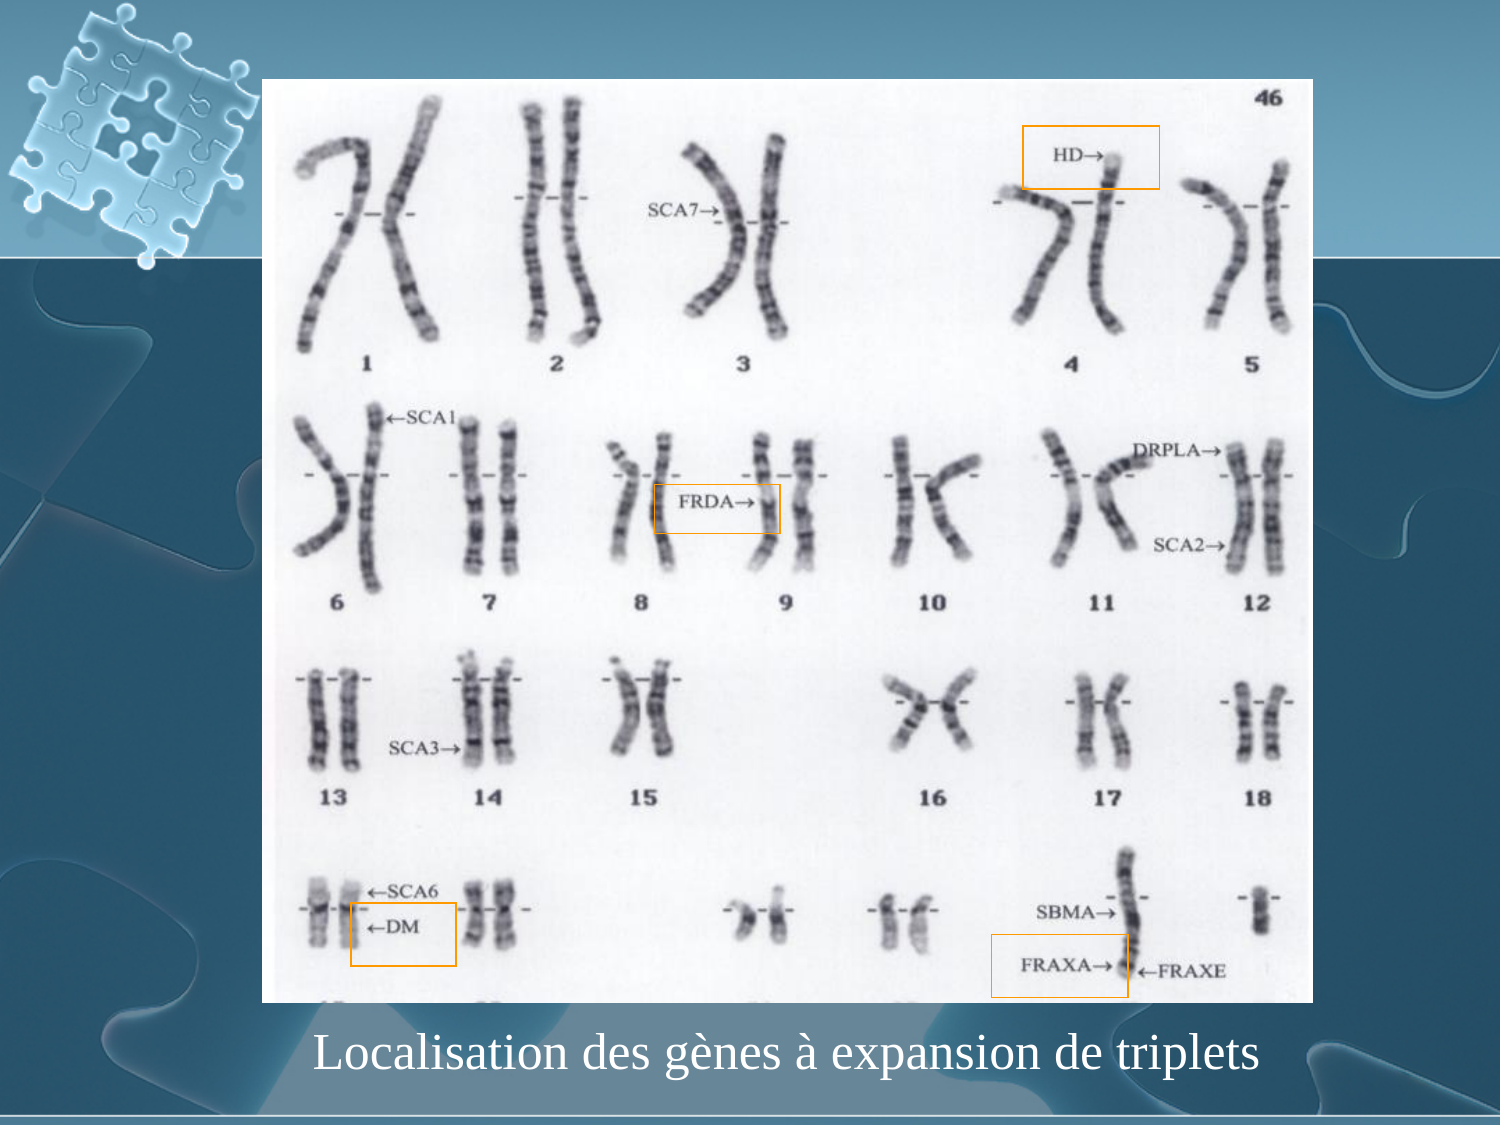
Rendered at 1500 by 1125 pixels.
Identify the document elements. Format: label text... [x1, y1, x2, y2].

picture [0, 0, 1500, 1125]
text_box Localisation des gènes à expansion de triplets [297, 1010, 1277, 1087]
